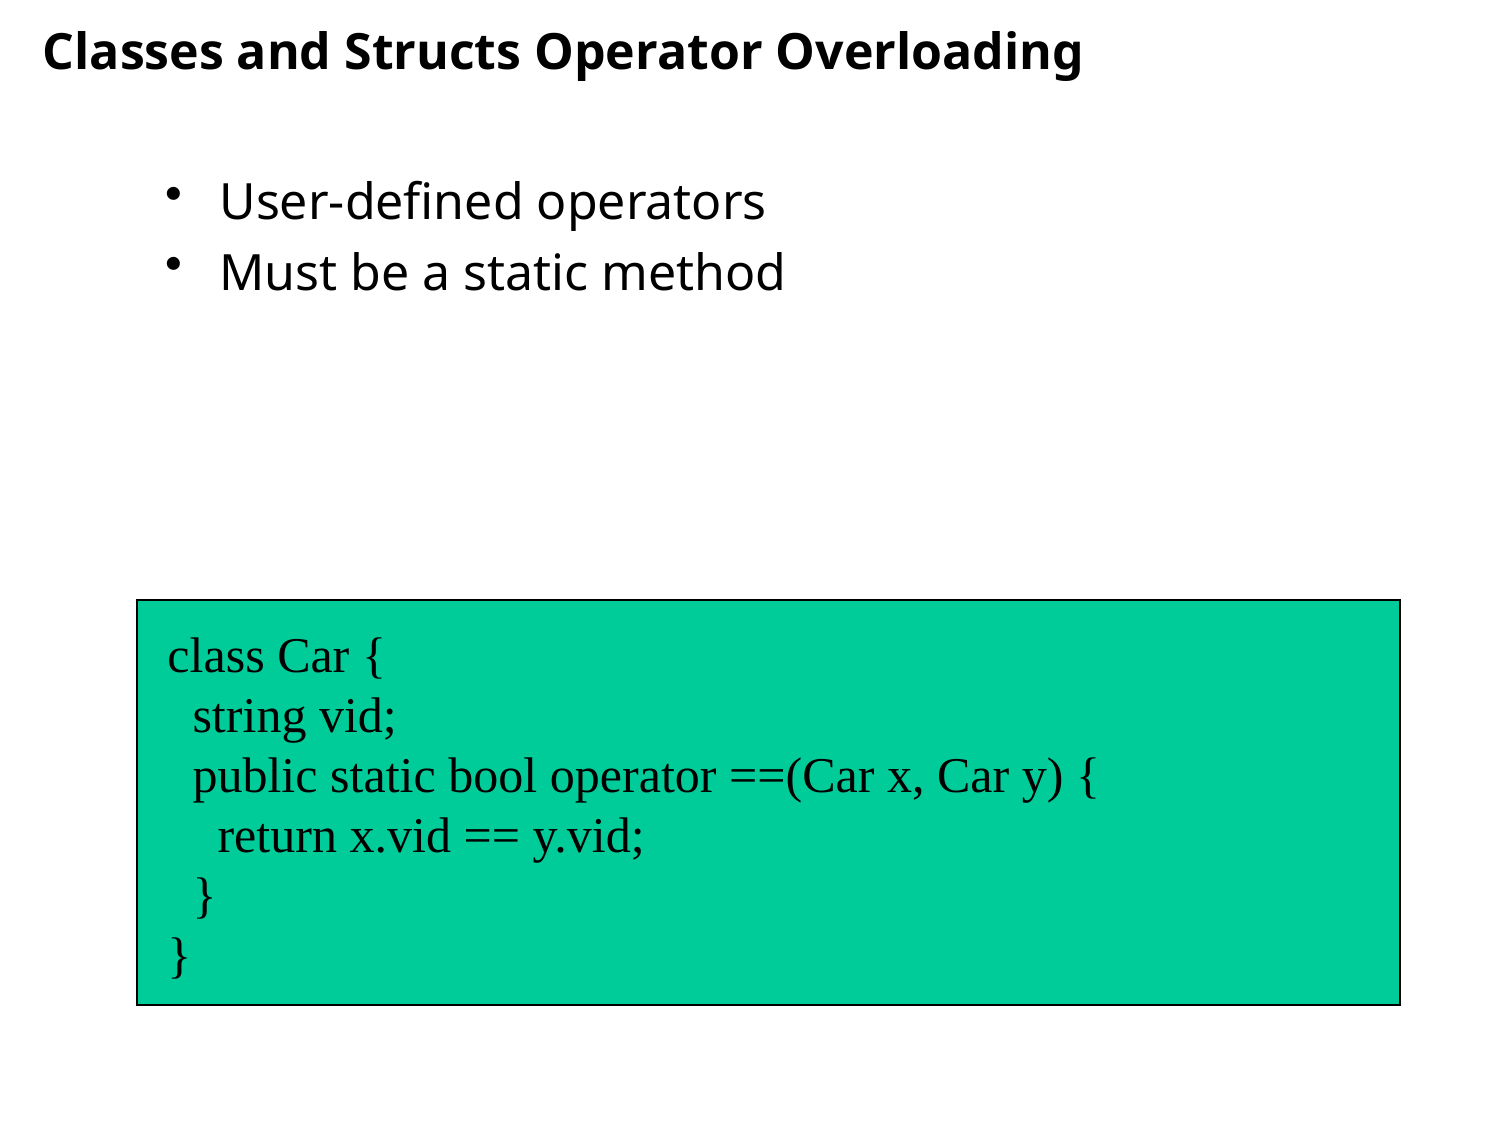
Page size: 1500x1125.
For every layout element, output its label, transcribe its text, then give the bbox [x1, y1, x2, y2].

text_box class Car { string vid; public static bool operator ==(Car x, Car y) { return x.vid == y.vid; } } [137, 599, 1400, 1005]
title Classes and Structs Operator Overloading [27, 12, 1485, 163]
list User-defined operators Must be a static method [149, 162, 1351, 963]
